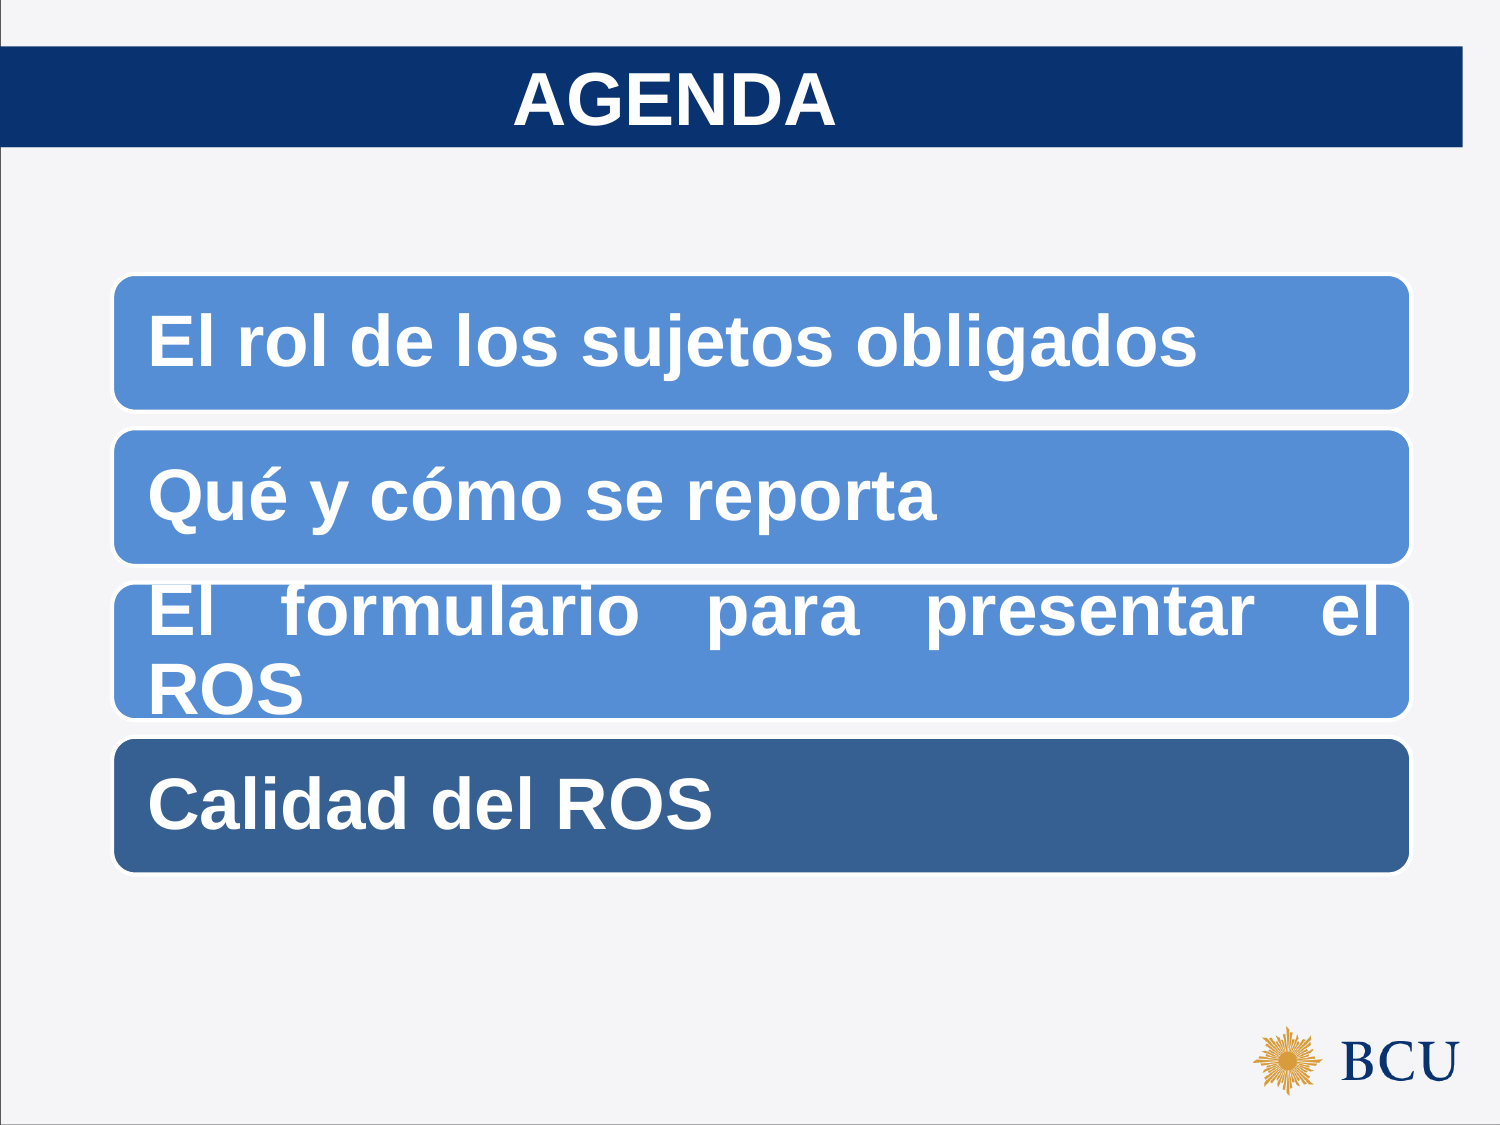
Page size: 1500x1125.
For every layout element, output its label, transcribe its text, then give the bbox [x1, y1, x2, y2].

text_box [1074, 1024, 1425, 1103]
title AGENDA [0, 42, 1350, 149]
picture [0, 0, 1500, 1125]
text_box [111, 207, 1412, 941]
